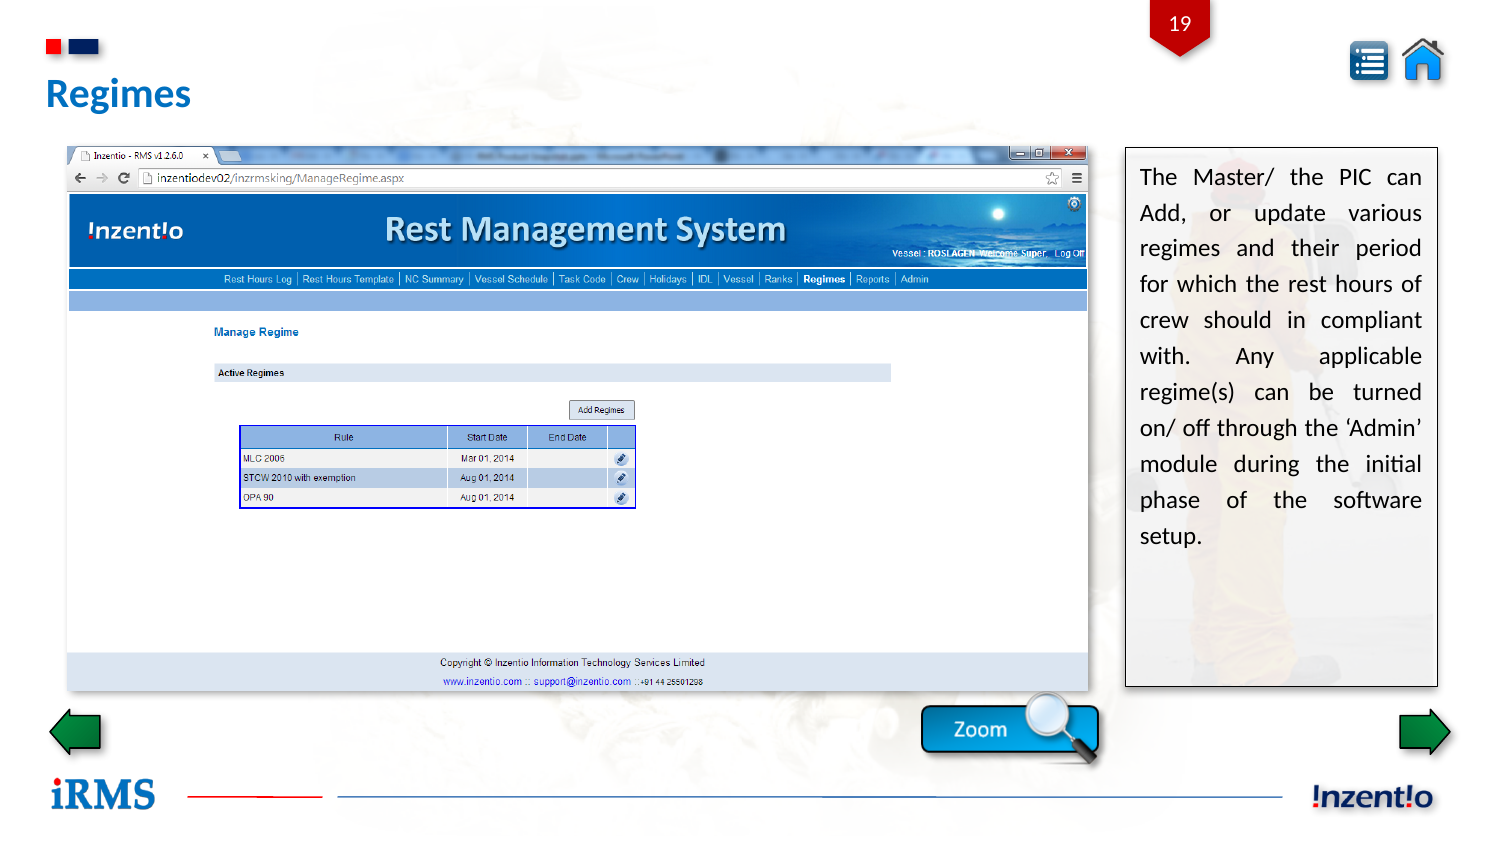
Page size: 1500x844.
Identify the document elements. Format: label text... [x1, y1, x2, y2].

picture [1126, 148, 1434, 687]
picture [67, 146, 1113, 780]
picture [50, 777, 155, 810]
text_box [44, 37, 63, 56]
text_box [66, 37, 101, 56]
picture [1349, 41, 1388, 80]
text_box [48, 707, 103, 757]
text_box Regimes [29, 57, 783, 124]
picture [1312, 784, 1433, 808]
text_box 19 [1147, 0, 1213, 59]
picture [1399, 36, 1446, 82]
text_box The Master/ the PIC can Add, or update various regimes and their period for which the rest hours of crew should in compliant with. Any applicable regime(s) can be turned on/ off through the ‘Admin’ module during the initial phase of the software setup. [1123, 145, 1439, 689]
text_box [1397, 707, 1452, 757]
